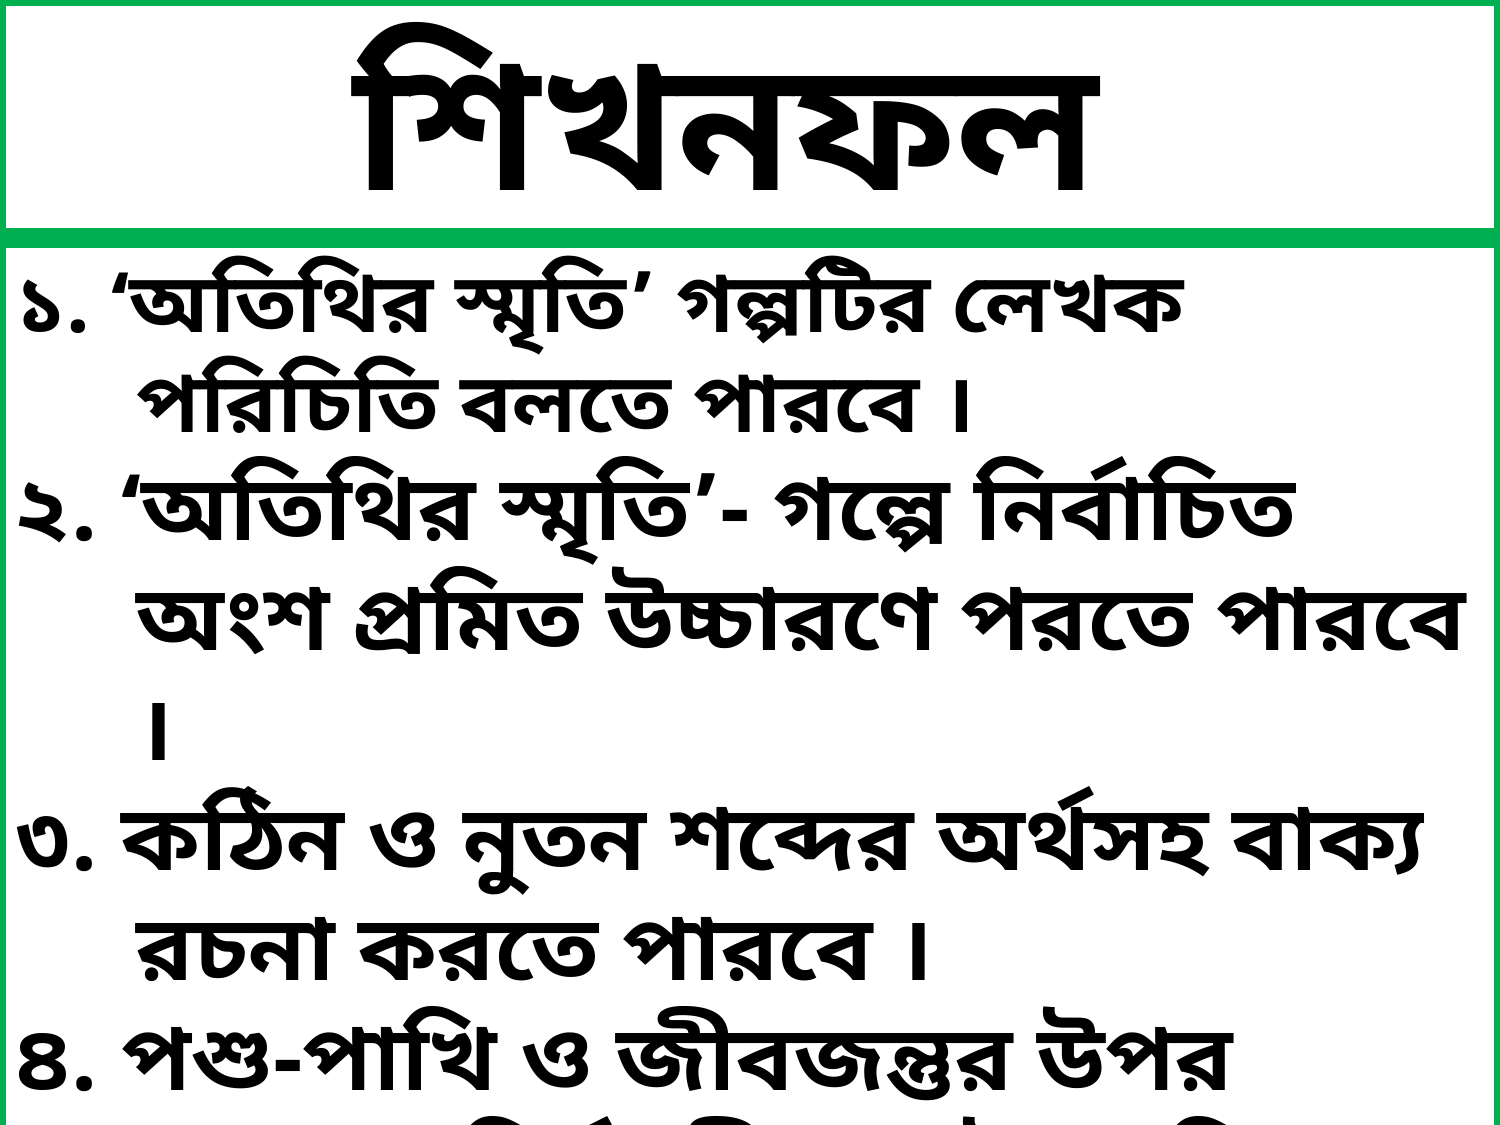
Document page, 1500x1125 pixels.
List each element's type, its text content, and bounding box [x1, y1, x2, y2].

text_box শিখনফল [0, 0, 1500, 235]
text_box ১. ‘অতিথির স্মৃতি’ গল্পটির লেখক পরিচিতি বলতে পারবে । ২. ‘অতিথির স্মৃতি’- গল্পে নির্বাচিত অংশ প্রমিত উচ্চারণে পরতে পারবে । ৩. কঠিন ও নুতন শব্দের অর্থসহ বাক্য রচনা করতে পারবে । ৪. পশু-পাখি ও জীবজন্তুর উপর মানুষের নির্ভরশীলতা উপলব্ধি করতে পারবে । [0, 241, 1500, 1125]
